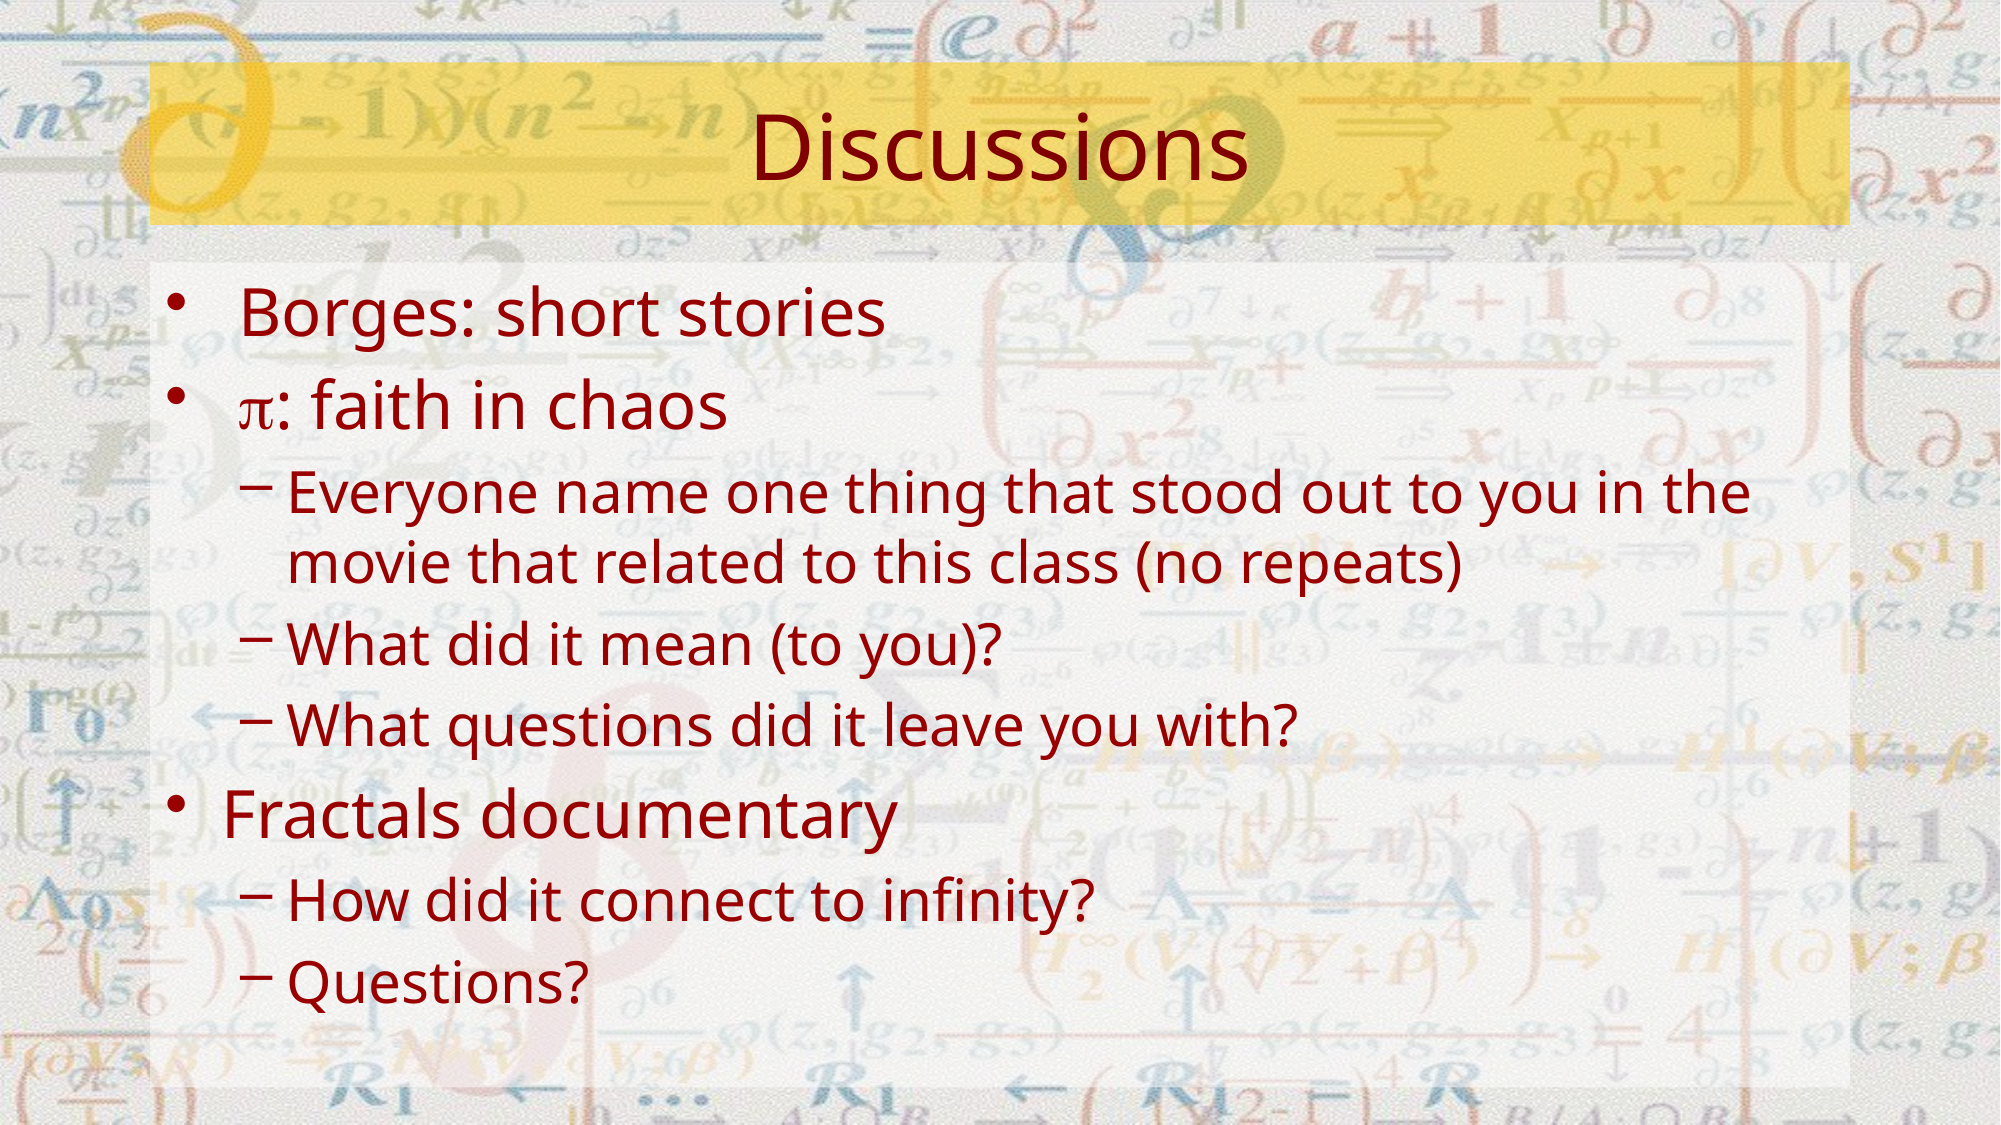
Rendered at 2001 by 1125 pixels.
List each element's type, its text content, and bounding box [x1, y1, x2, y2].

picture [0, 0, 2001, 1125]
list Borges: short stories p: faith in chaos Everyone name one thing that stood out to you in the movie that related to this class (no repeats) What did it mean (to you)? What questions did it leave you with? Fractals documentary How did it connect to infinity? Questions? [150, 262, 1850, 1088]
title Discussions [150, 62, 1850, 225]
